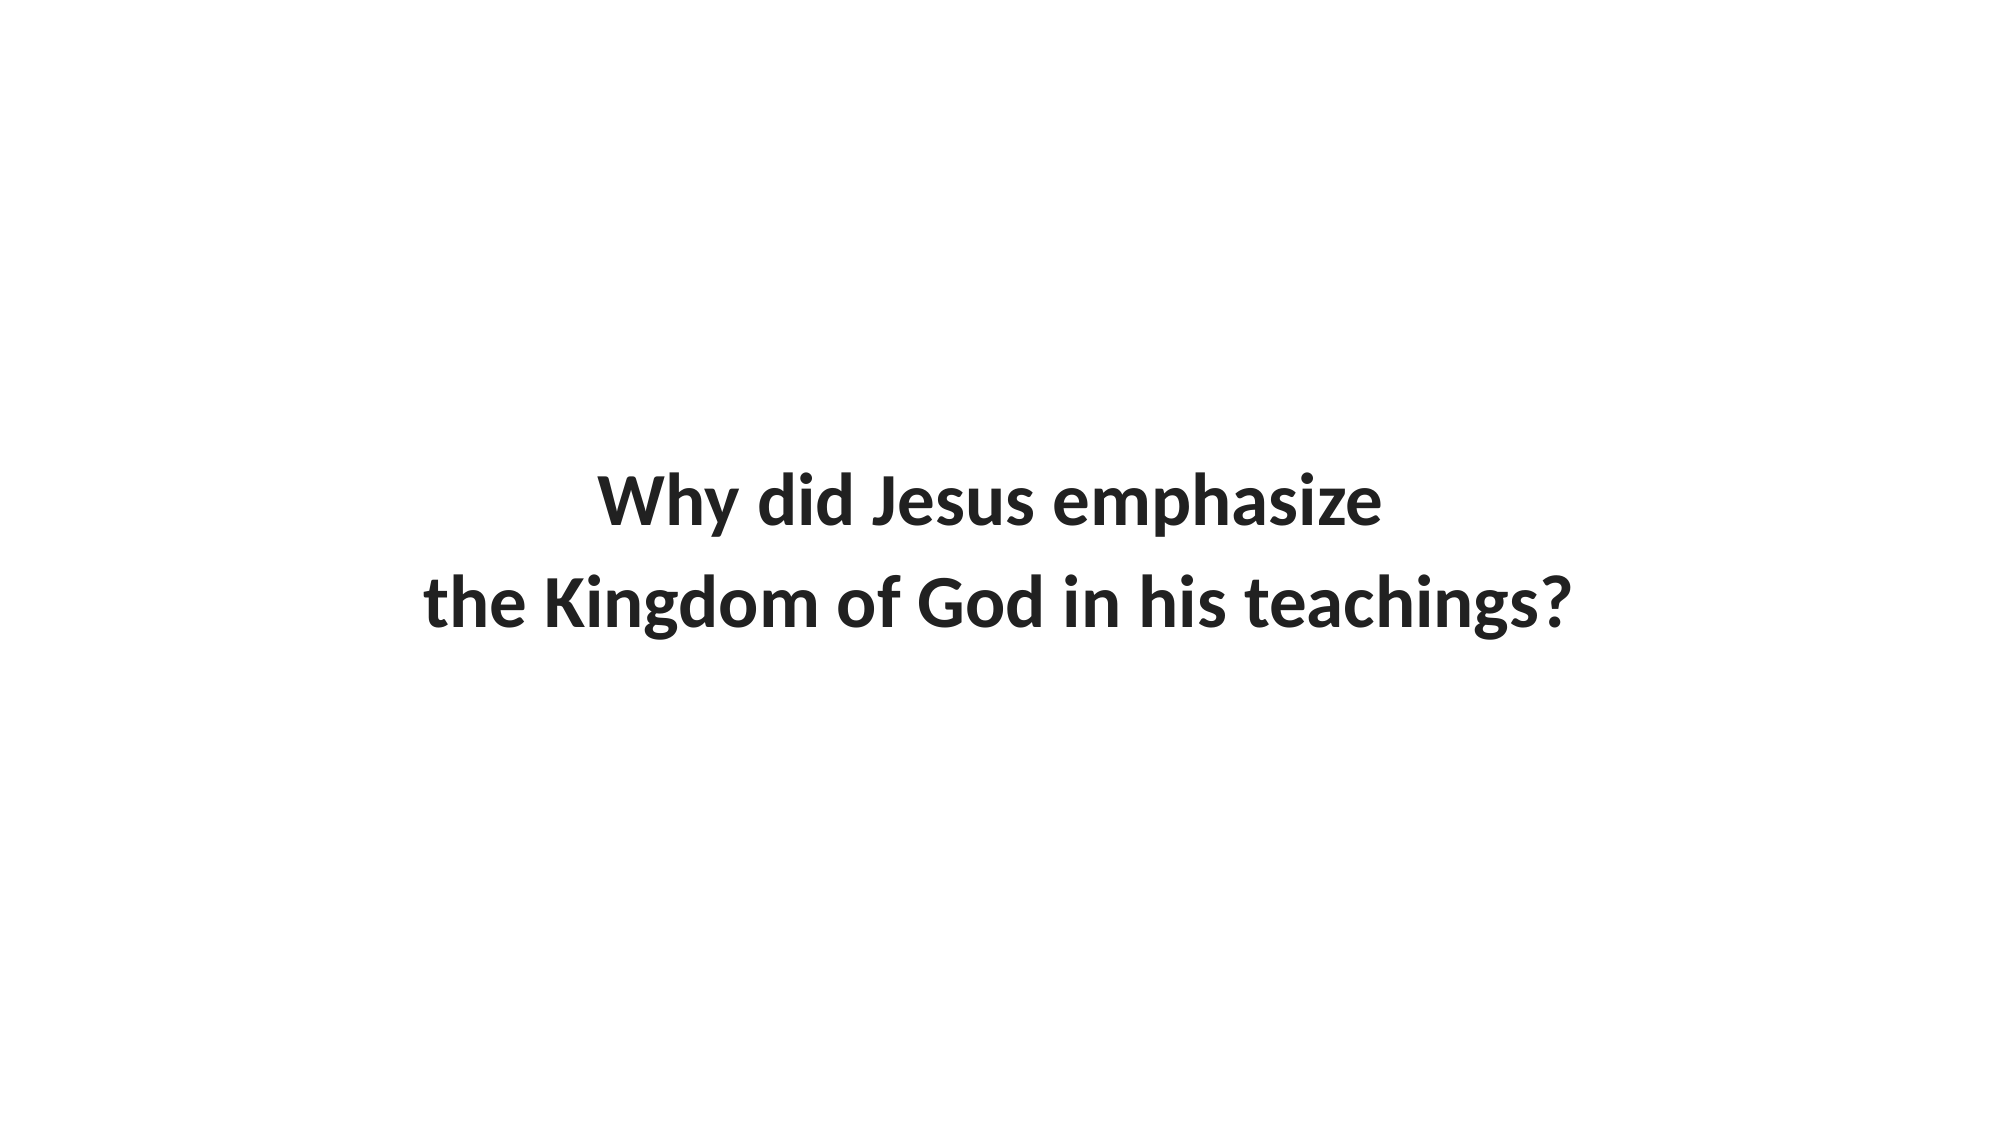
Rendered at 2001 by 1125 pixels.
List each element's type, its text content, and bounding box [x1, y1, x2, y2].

list Why did Jesus emphasize the Kingdom of God in his teachings? [26, 46, 1973, 1079]
